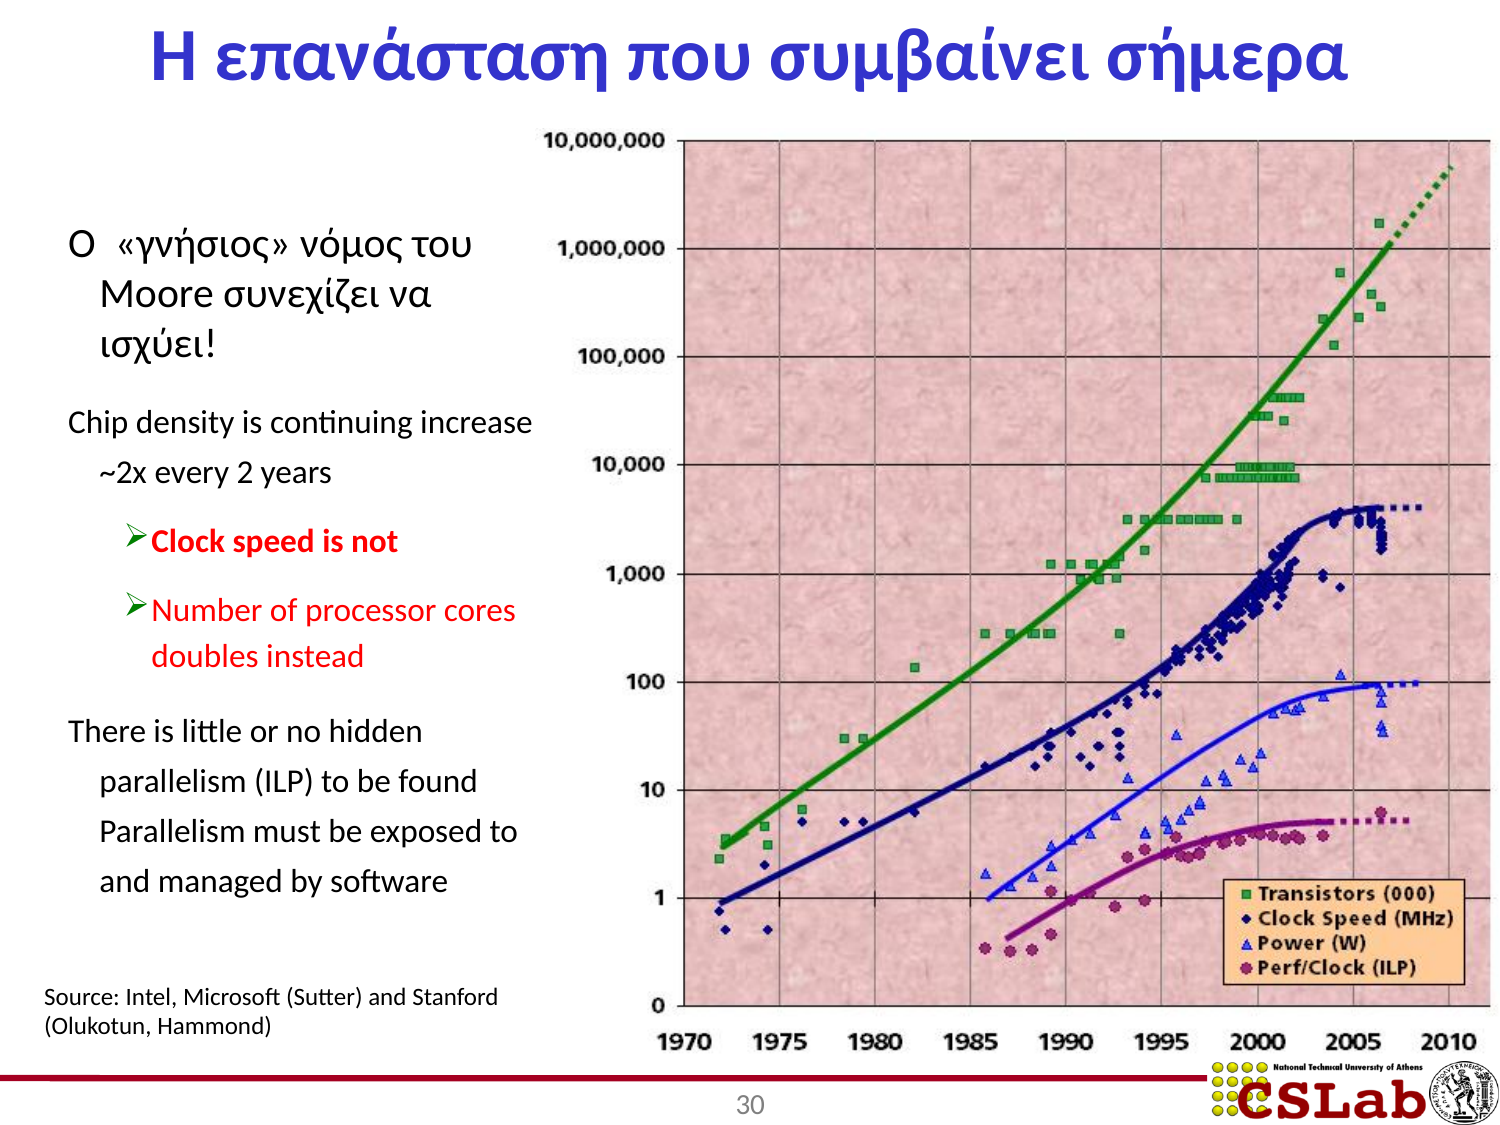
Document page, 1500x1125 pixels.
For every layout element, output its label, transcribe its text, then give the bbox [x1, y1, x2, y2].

list O «γνήσιος» νόμος του Moore συνεχίζει να ισχύει! Chip density is continuing increase ~2x every 2 years Clock speed is not Number of processor cores doubles instead There is little or no hidden parallelism (ILP) to be found Parallelism must be exposed to and managed by software [53, 208, 530, 972]
title Η επανάσταση που συμβαίνει σήμερα [56, 0, 1444, 100]
picture [1207, 1060, 1499, 1125]
picture [535, 128, 1500, 1055]
slide_number 30 [702, 1077, 798, 1125]
text_box Source: Intel, Microsoft (Sutter) and Stanford (Olukotun, Hammond) [29, 972, 530, 1048]
